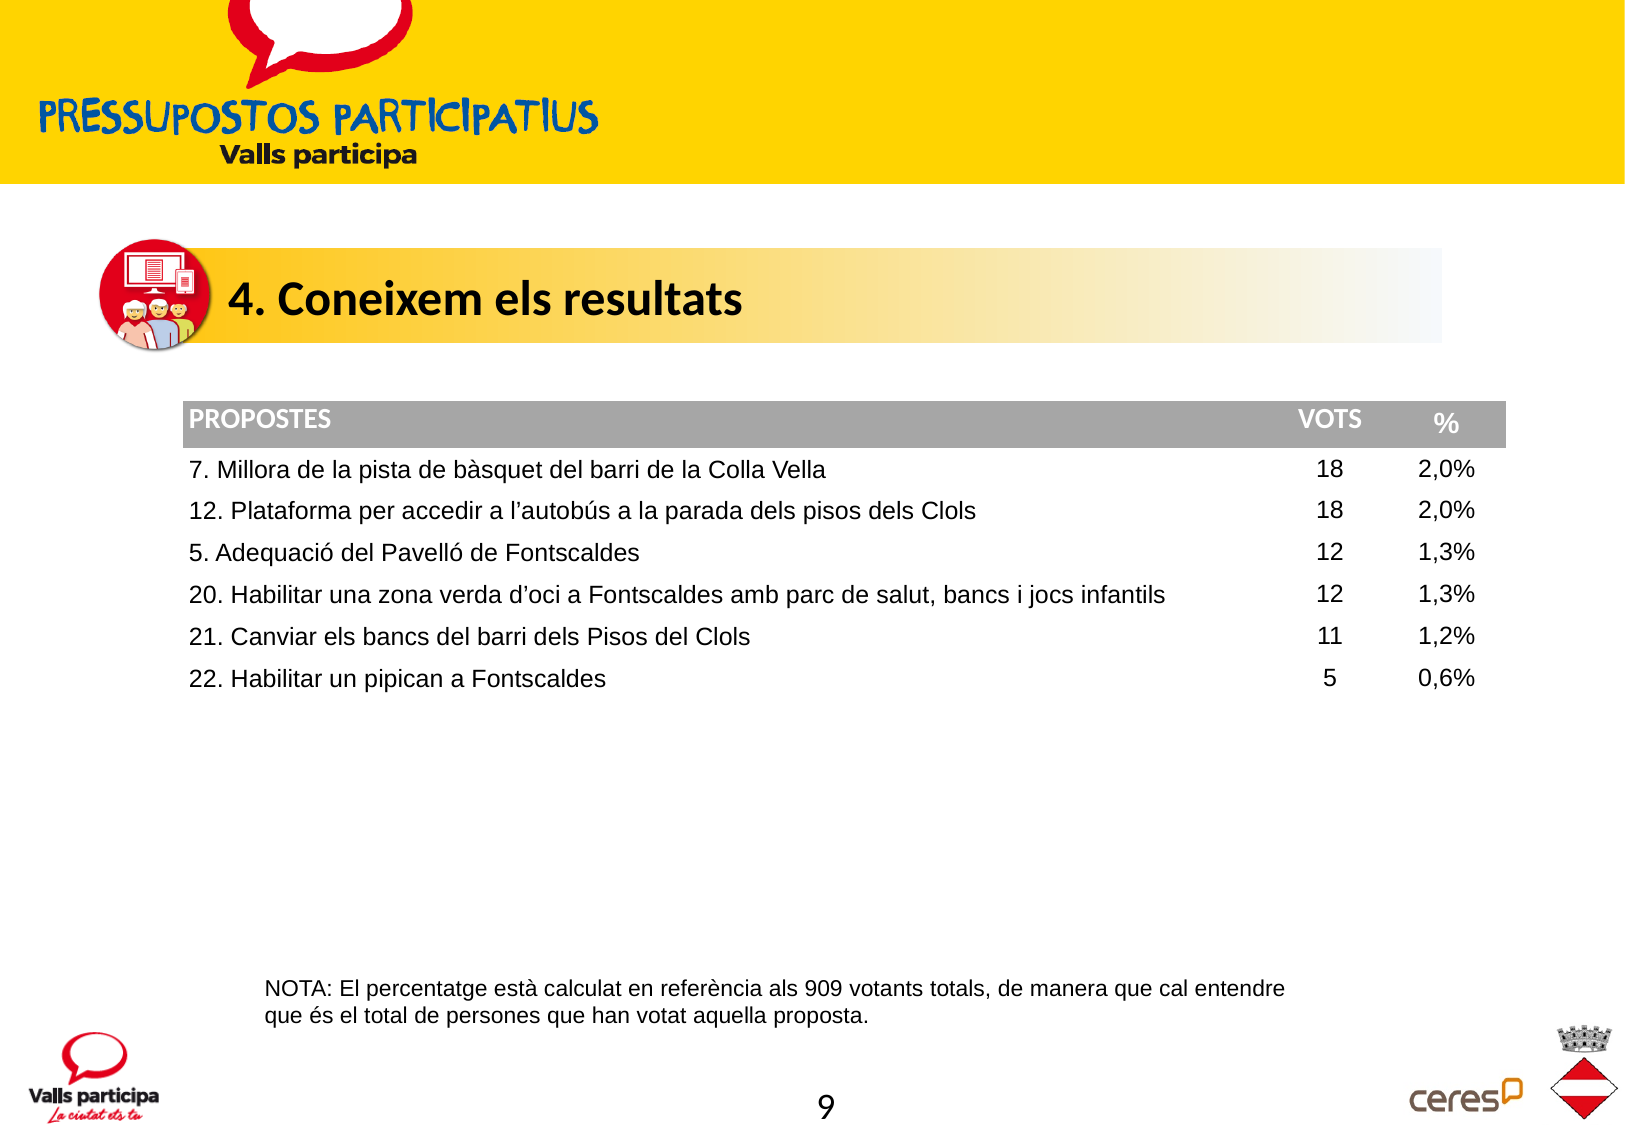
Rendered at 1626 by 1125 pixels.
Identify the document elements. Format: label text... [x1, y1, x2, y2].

table_header VOTS [1272, 401, 1388, 448]
table_header PROPOSTES [183, 401, 1272, 448]
table_cell 0,6% [1388, 657, 1506, 698]
text_box NOTA: El percentatge està calculat en referència als 909 votants totals, de manera que cal entendre que és el total de persones que han votat aquella proposta. [249, 965, 1329, 1036]
table_cell 2,0% [1388, 448, 1506, 489]
table_cell 20. Habilitar una zona verda d’oci a Fontscaldes amb parc de salut, bancs i jocs infantils [183, 573, 1272, 615]
table_cell 1,2% [1388, 615, 1506, 657]
table_cell 22. Habilitar un pipican a Fontscaldes [183, 657, 1272, 698]
picture [96, 236, 215, 355]
table_cell 18 [1272, 489, 1388, 531]
table_cell 2,0% [1388, 489, 1506, 531]
table_cell 11 [1272, 615, 1388, 657]
table_cell 12 [1272, 531, 1388, 573]
picture [1403, 1069, 1529, 1120]
table_cell 12 [1272, 573, 1388, 615]
table_header % [1388, 401, 1506, 448]
table_cell 1,3% [1388, 573, 1506, 615]
picture [1537, 1022, 1625, 1125]
table_cell 18 [1272, 448, 1388, 489]
table_cell 7. Millora de la pista de bàsquet del barri de la Colla Vella [183, 448, 1272, 489]
table_cell 21. Canviar els bancs del barri dels Pisos del Clols [183, 615, 1272, 657]
table_cell 1,3% [1388, 531, 1506, 573]
text_box 4. Coneixem els resultats [215, 248, 1442, 343]
table_cell 5. Adequació del Pavelló de Fontscaldes [183, 531, 1272, 573]
picture [11, 1027, 166, 1125]
table_cell 12. Plataforma per accedir a l’autobús a la parada dels pisos dels Clols [183, 489, 1272, 531]
table_cell 5 [1272, 657, 1388, 698]
